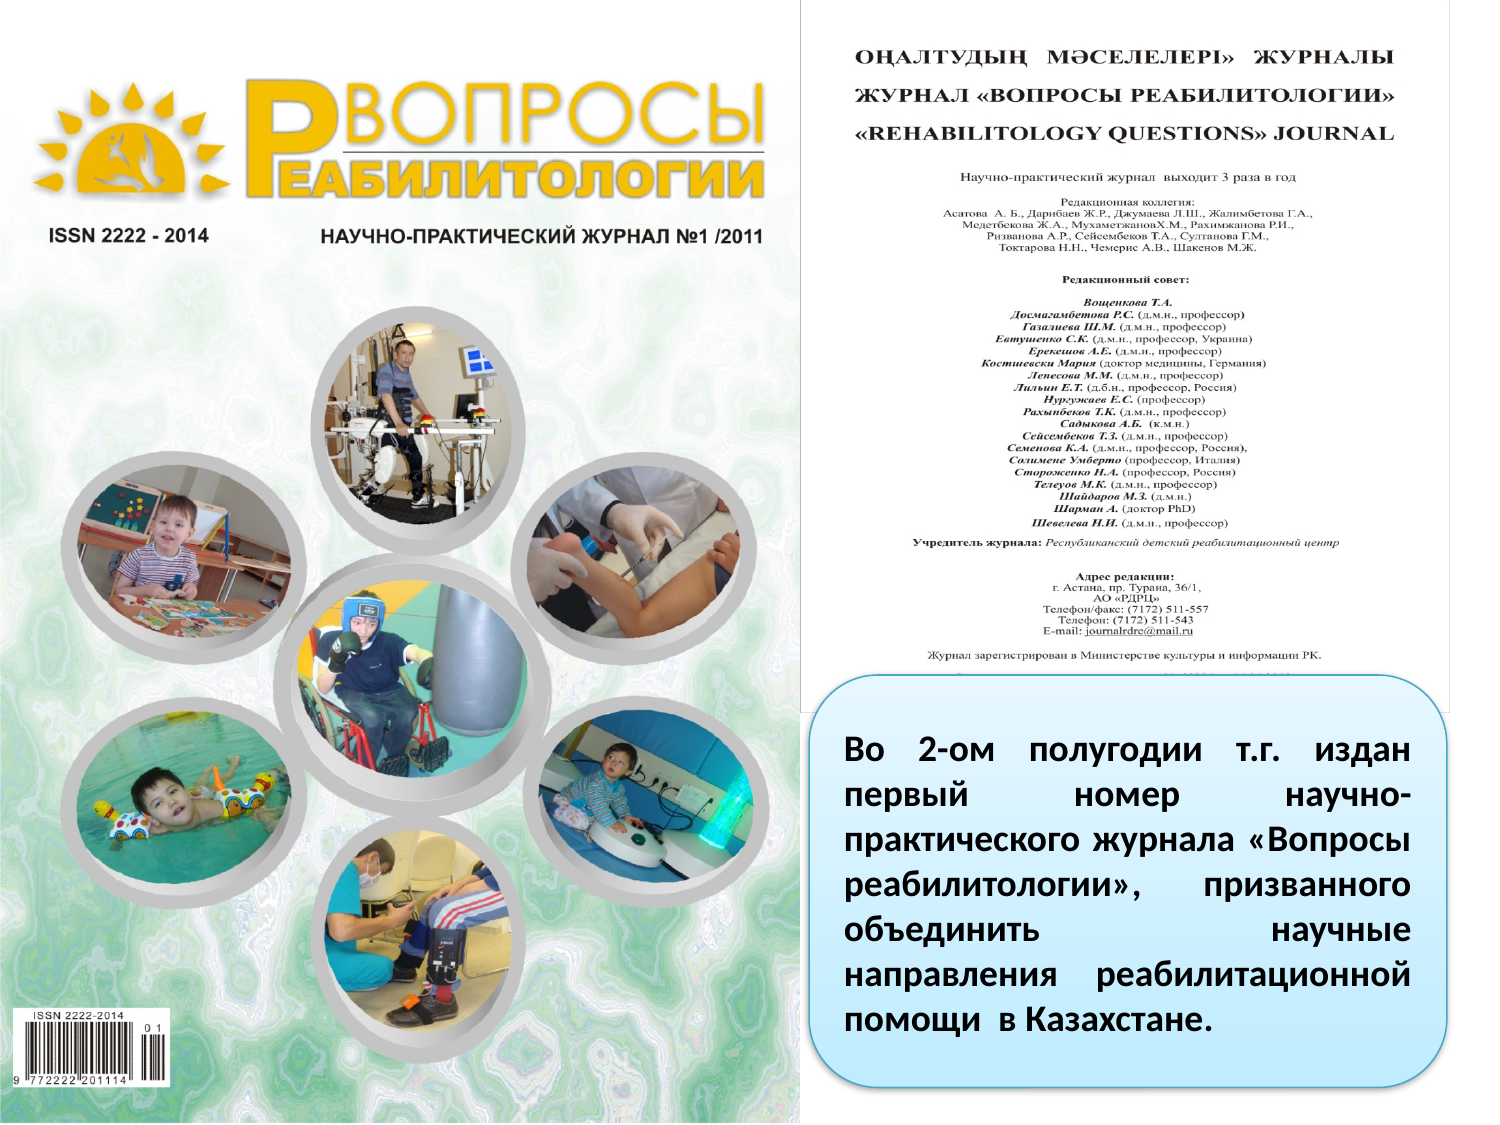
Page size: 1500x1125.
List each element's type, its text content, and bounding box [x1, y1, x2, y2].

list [801, 0, 1451, 713]
picture [0, 0, 801, 1125]
text_box Во 2-ом полугодии т.г. издан первый номер научно-практического журнала «Вопросы реабилитологии», призванного объединить научные направления реабилитационной помощи в Казахстане. [808, 721, 1448, 1089]
